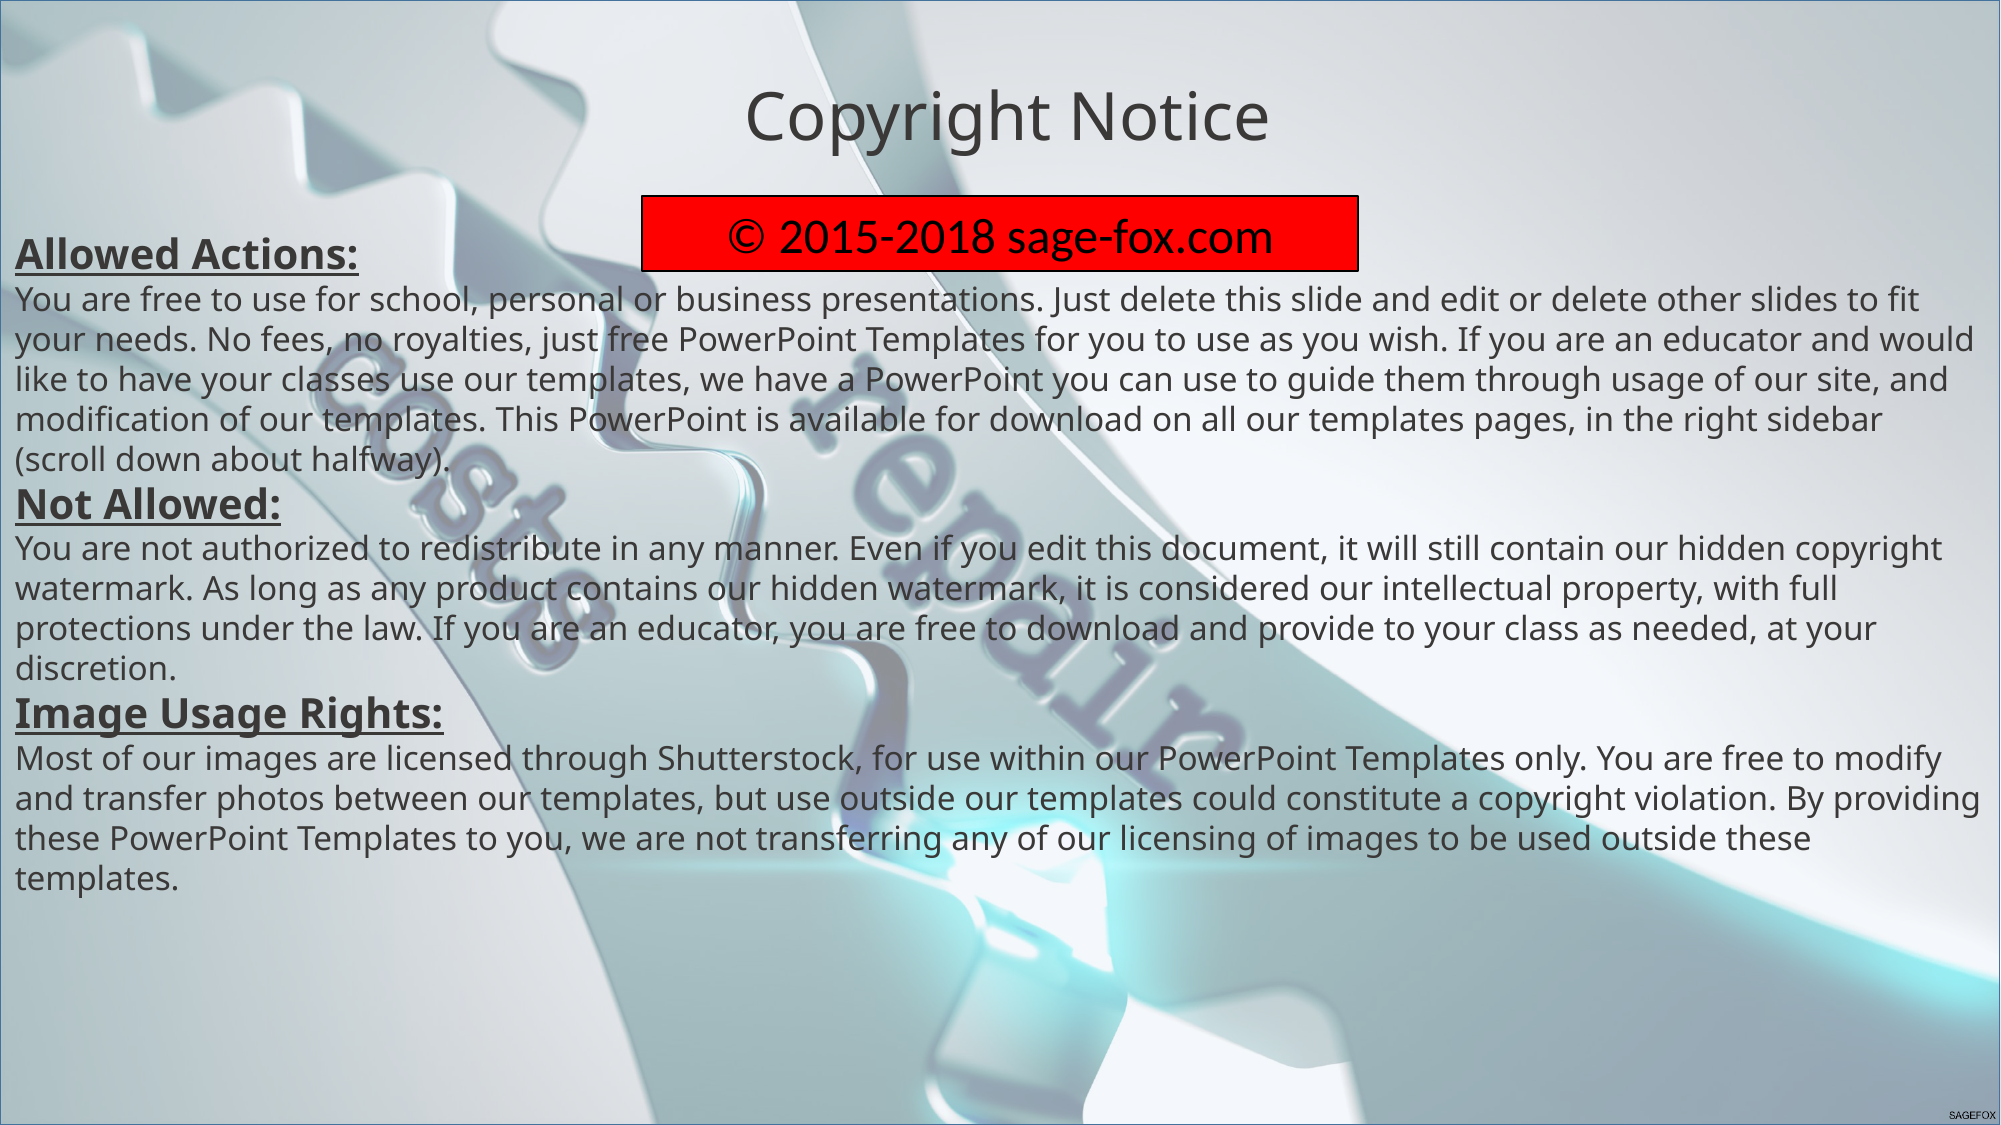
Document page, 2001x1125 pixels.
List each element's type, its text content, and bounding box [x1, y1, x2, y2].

text_box © 2015-2018 sage-fox.com [641, 196, 1358, 272]
title Copyright Notice [493, 60, 1524, 178]
text_box Allowed Actions: You are free to use for school, personal or business presentations. Just delete this slide and edit or delete other slides to fit your needs. No fees, no royalties, just free PowerPoint Templates for you to use as you wish. If you are an educator and would like to have your classes use our templates, we have a PowerPoint you can use to guide them through usage of our site, and modification of our templates. This PowerPoint is available for download on all our templates pages, in the right sidebar (scroll down about halfway). Not Allowed: You are not authorized to redistribute in any manner. Even if you edit this document, it will still contain our hidden copyright watermark. As long as any product contains our hidden watermark, it is considered our intellectual property, with full protections under the law. If you are an educator, you are free to download and provide to your class as needed, at your discretion. Image Usage Rights: Most of our images are licensed through Shutterstock, for use within our PowerPoint Templates only. You are free to modify and transfer photos between our templates, but use outside our templates could constitute a copyright violation. By providing these PowerPoint Templates to you, we are not transferring any of our licensing of images to be used outside these templates. [0, 0, 2000, 1125]
